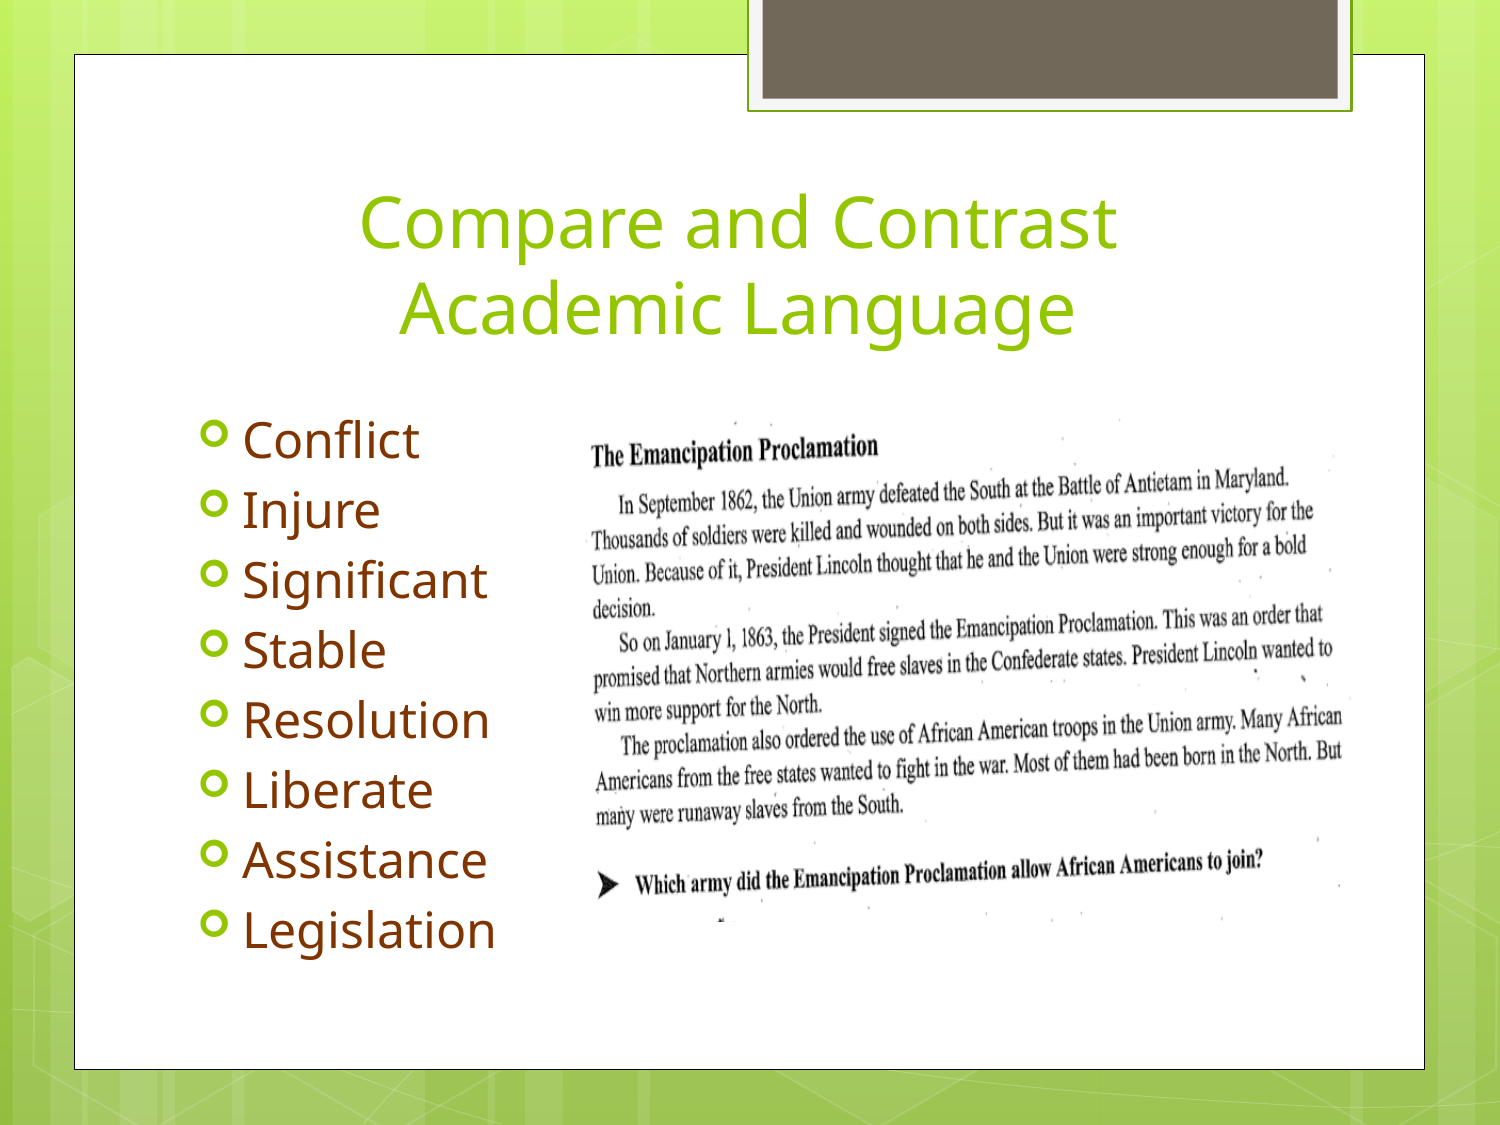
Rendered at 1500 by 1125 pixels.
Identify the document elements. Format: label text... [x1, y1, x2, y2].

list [568, 414, 1380, 922]
title Compare and Contrast Academic Language [171, 168, 1324, 357]
list Conflict Injure Significant Stable Resolution Liberate Assistance Legislation [171, 401, 732, 975]
